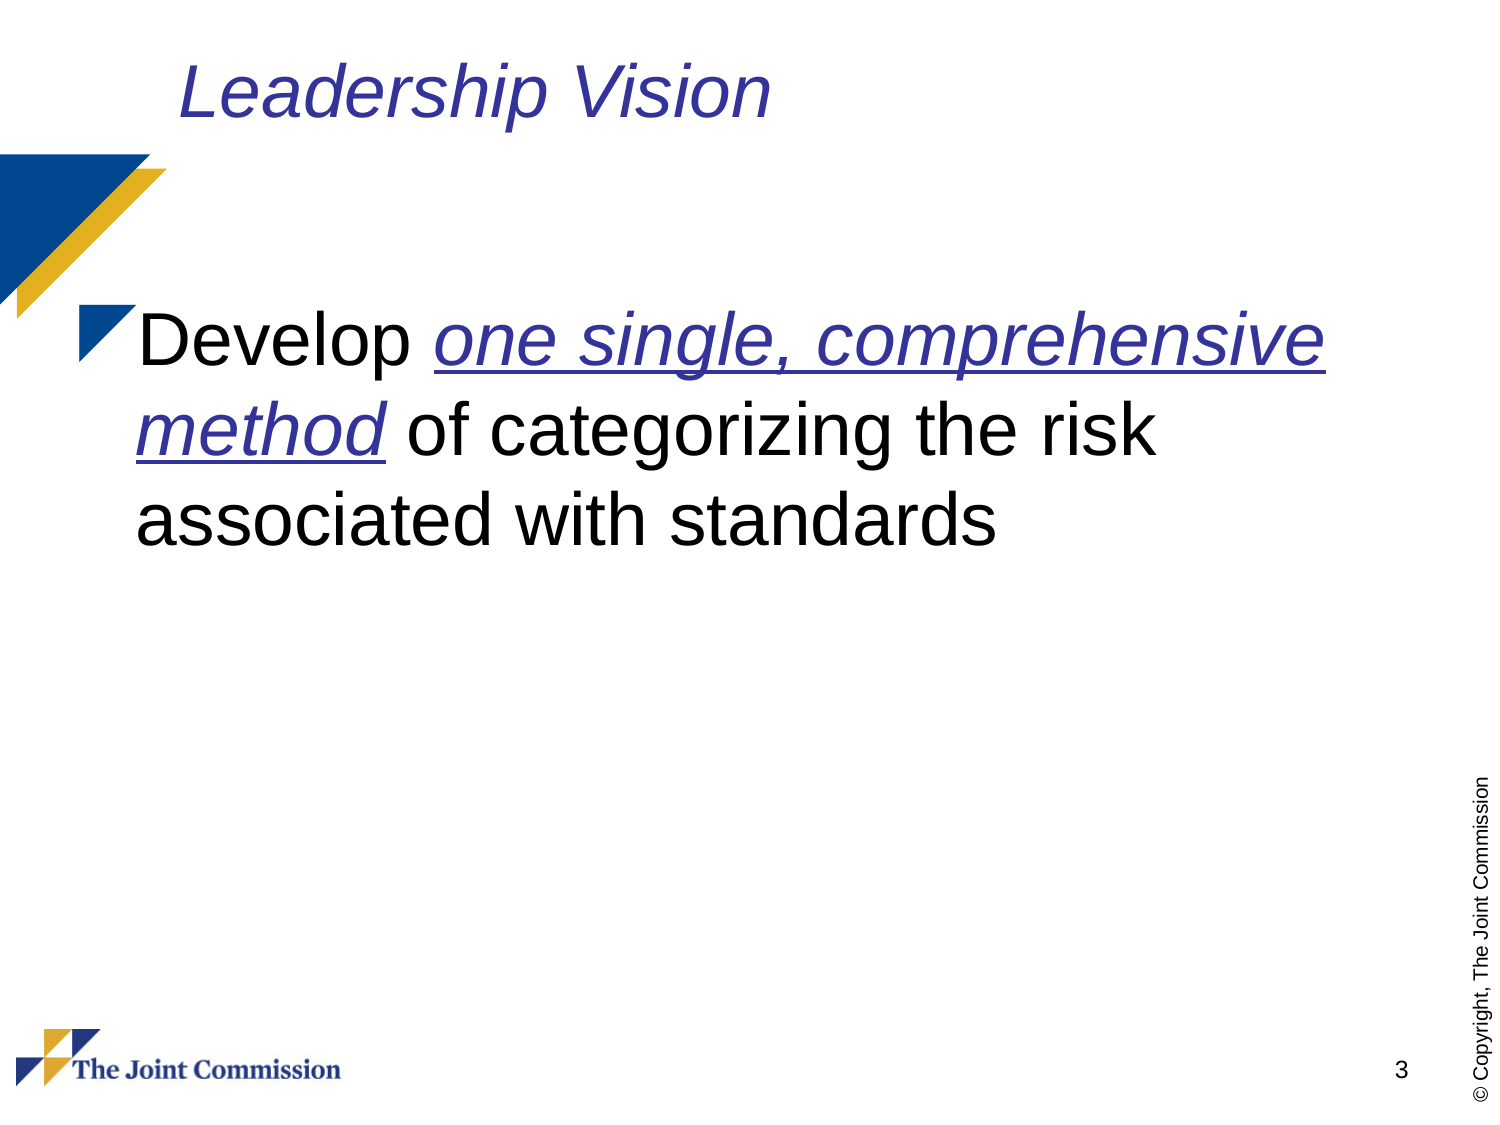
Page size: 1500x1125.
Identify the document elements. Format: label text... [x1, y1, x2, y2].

title Leadership Vision [163, 5, 1500, 169]
list Develop one single, comprehensive method of categorizing the risk associated with standards [64, 282, 1425, 959]
picture [16, 1029, 347, 1090]
